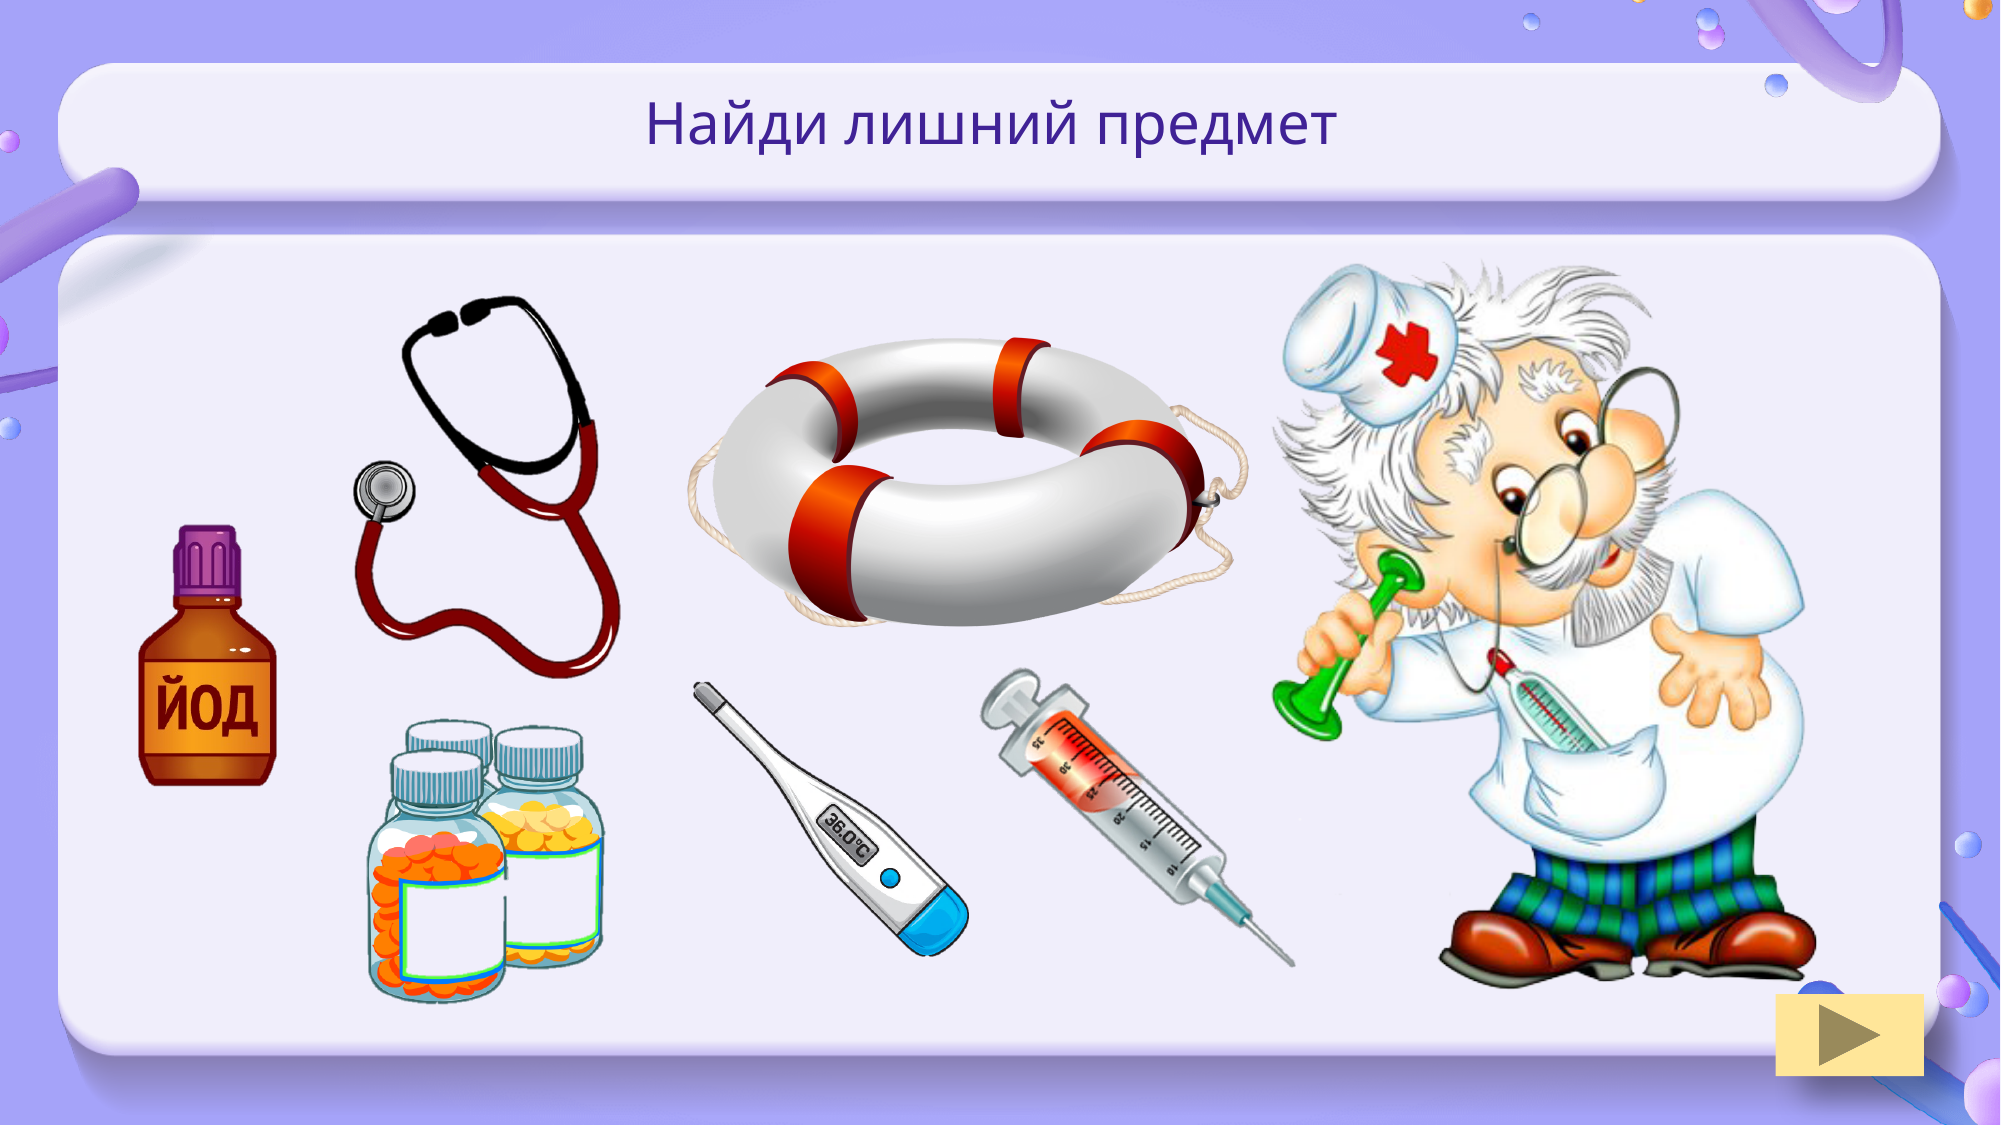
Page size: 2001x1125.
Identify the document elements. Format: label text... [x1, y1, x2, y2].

picture [0, 0, 2001, 1125]
text_box [1775, 994, 1924, 1077]
text_box Найди лишний предмет [266, 78, 1716, 164]
